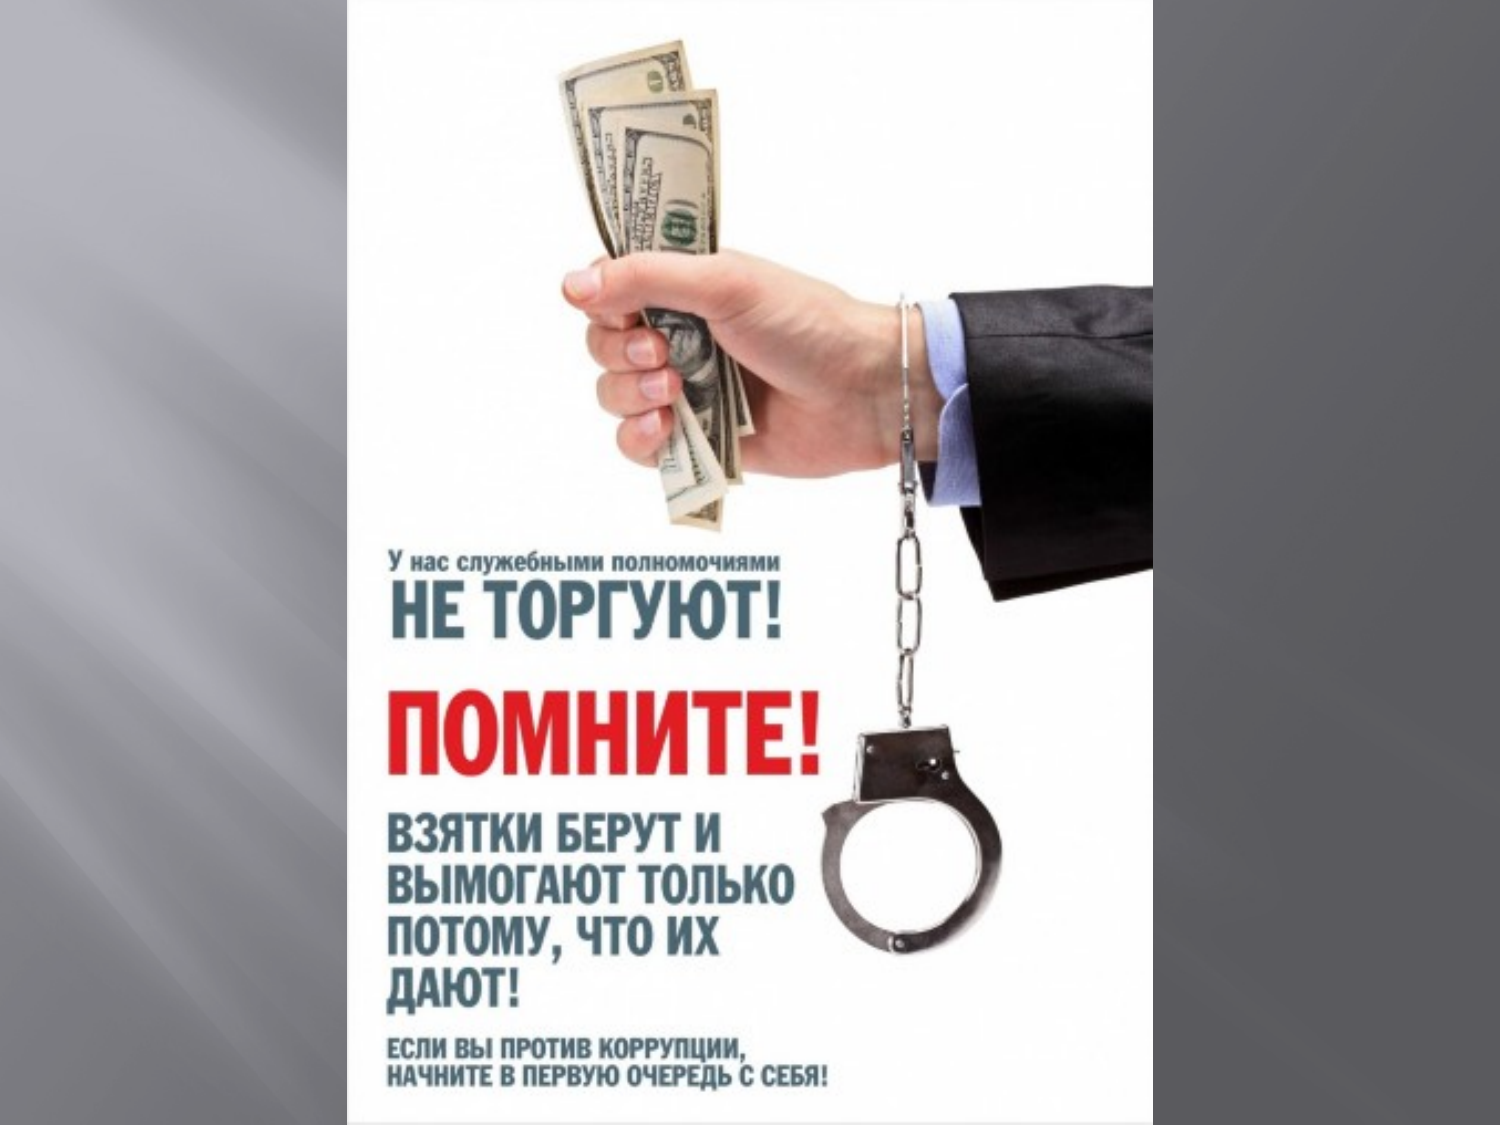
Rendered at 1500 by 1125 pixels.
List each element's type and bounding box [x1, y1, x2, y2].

picture [347, 0, 1153, 1125]
